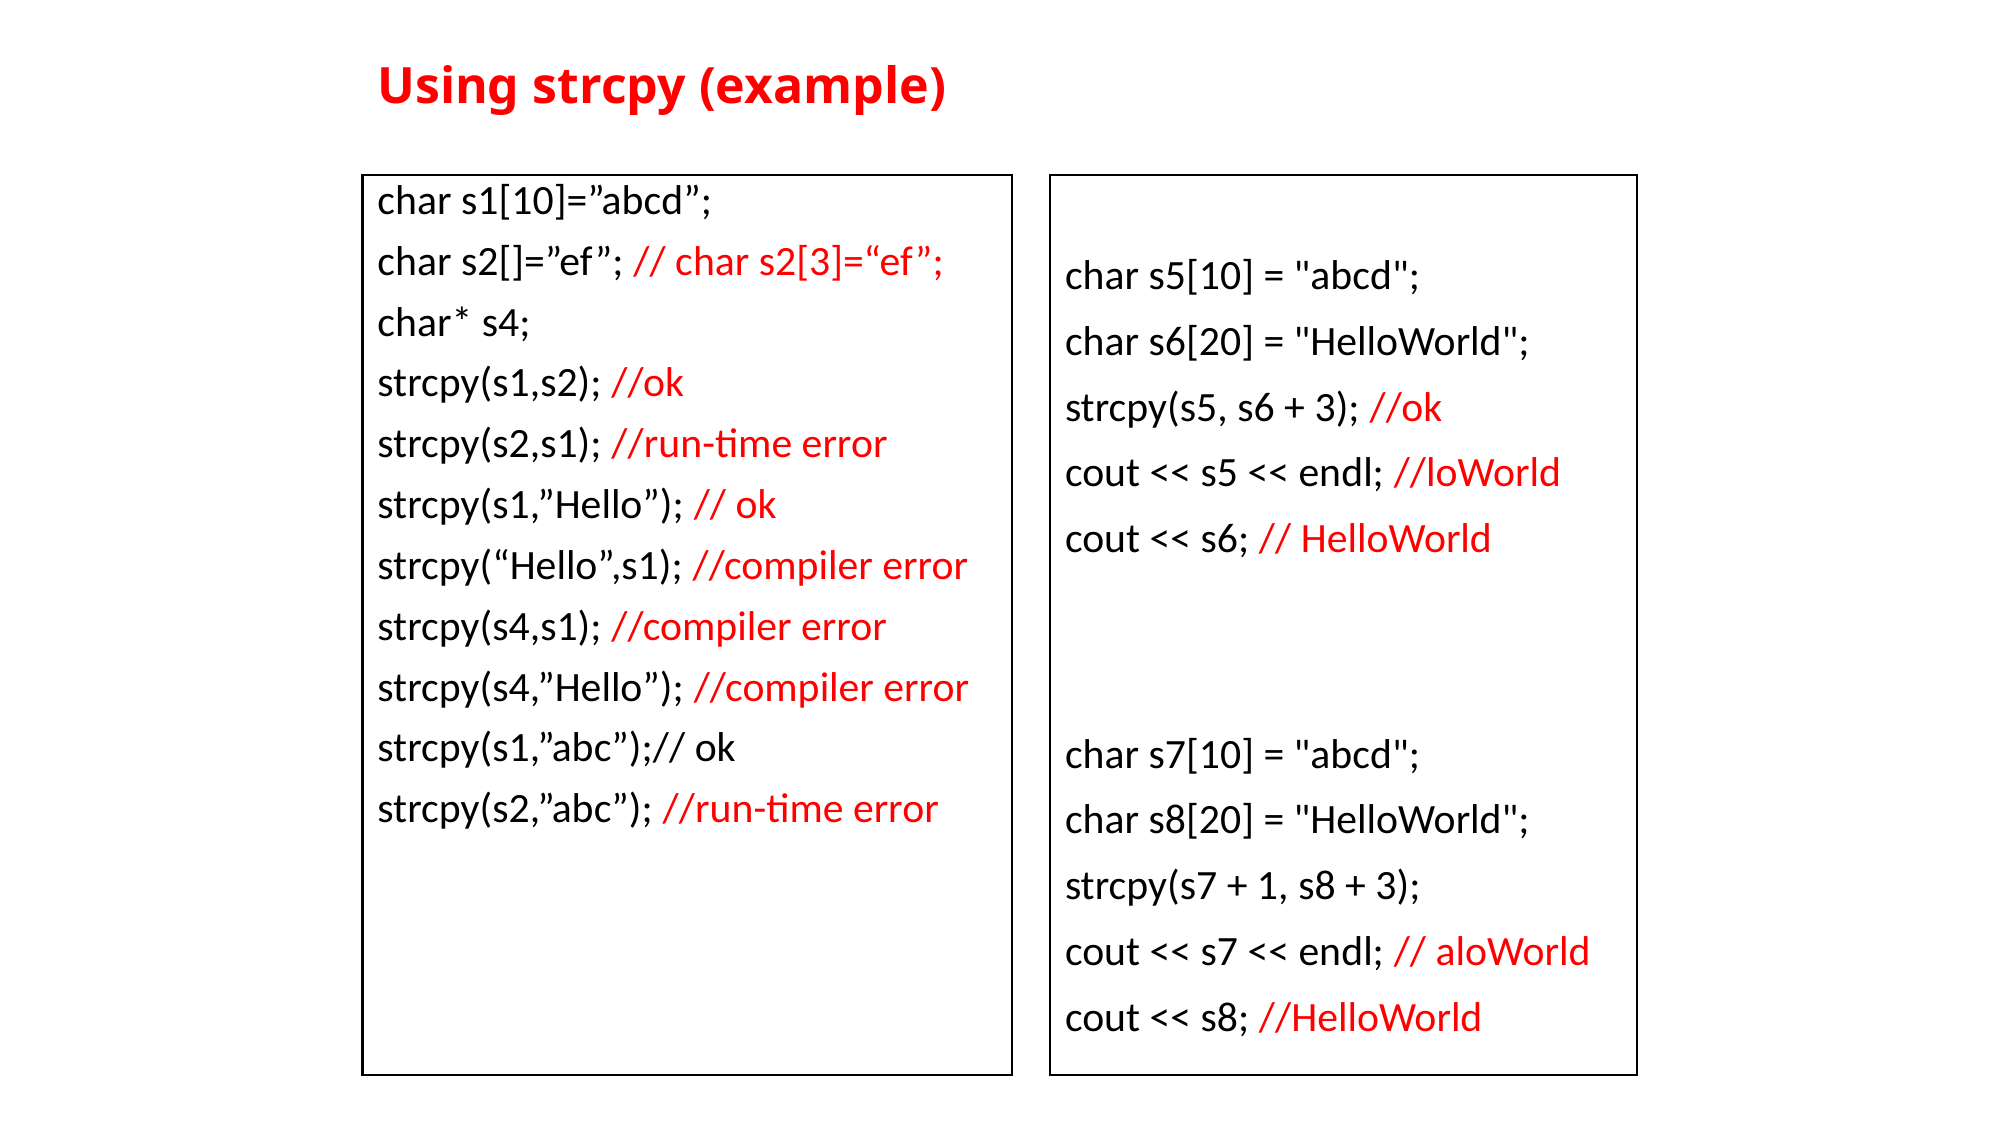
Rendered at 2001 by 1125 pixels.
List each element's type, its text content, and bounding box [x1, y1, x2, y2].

list char s5[10] = "abcd"; char s6[20] = "HelloWorld"; strcpy(s5, s6 + 3); //ok cout << s5 << endl; //loWorld cout << s6; // HelloWorld char s7[10] = "abcd"; char s8[20] = "HelloWorld"; strcpy(s7 + 1, s8 + 3); cout << s7 << endl; // aloWorld cout << s8; //HelloWorld [1049, 174, 1638, 1076]
list char s1[10]=”abcd”; char s2[]=”ef”; // char s2[3]=“ef”; char* s4; strcpy(s1,s2); //ok strcpy(s2,s1); //run-time error strcpy(s1,”Hello”); // ok strcpy(“Hello”,s1); //compiler error strcpy(s4,s1); //compiler error strcpy(s4,”Hello”); //compiler error strcpy(s1,”abc”);// ok strcpy(s2,”abc”); //run-time error [361, 174, 1013, 1076]
title Using strcpy (example) [362, 50, 1638, 125]
